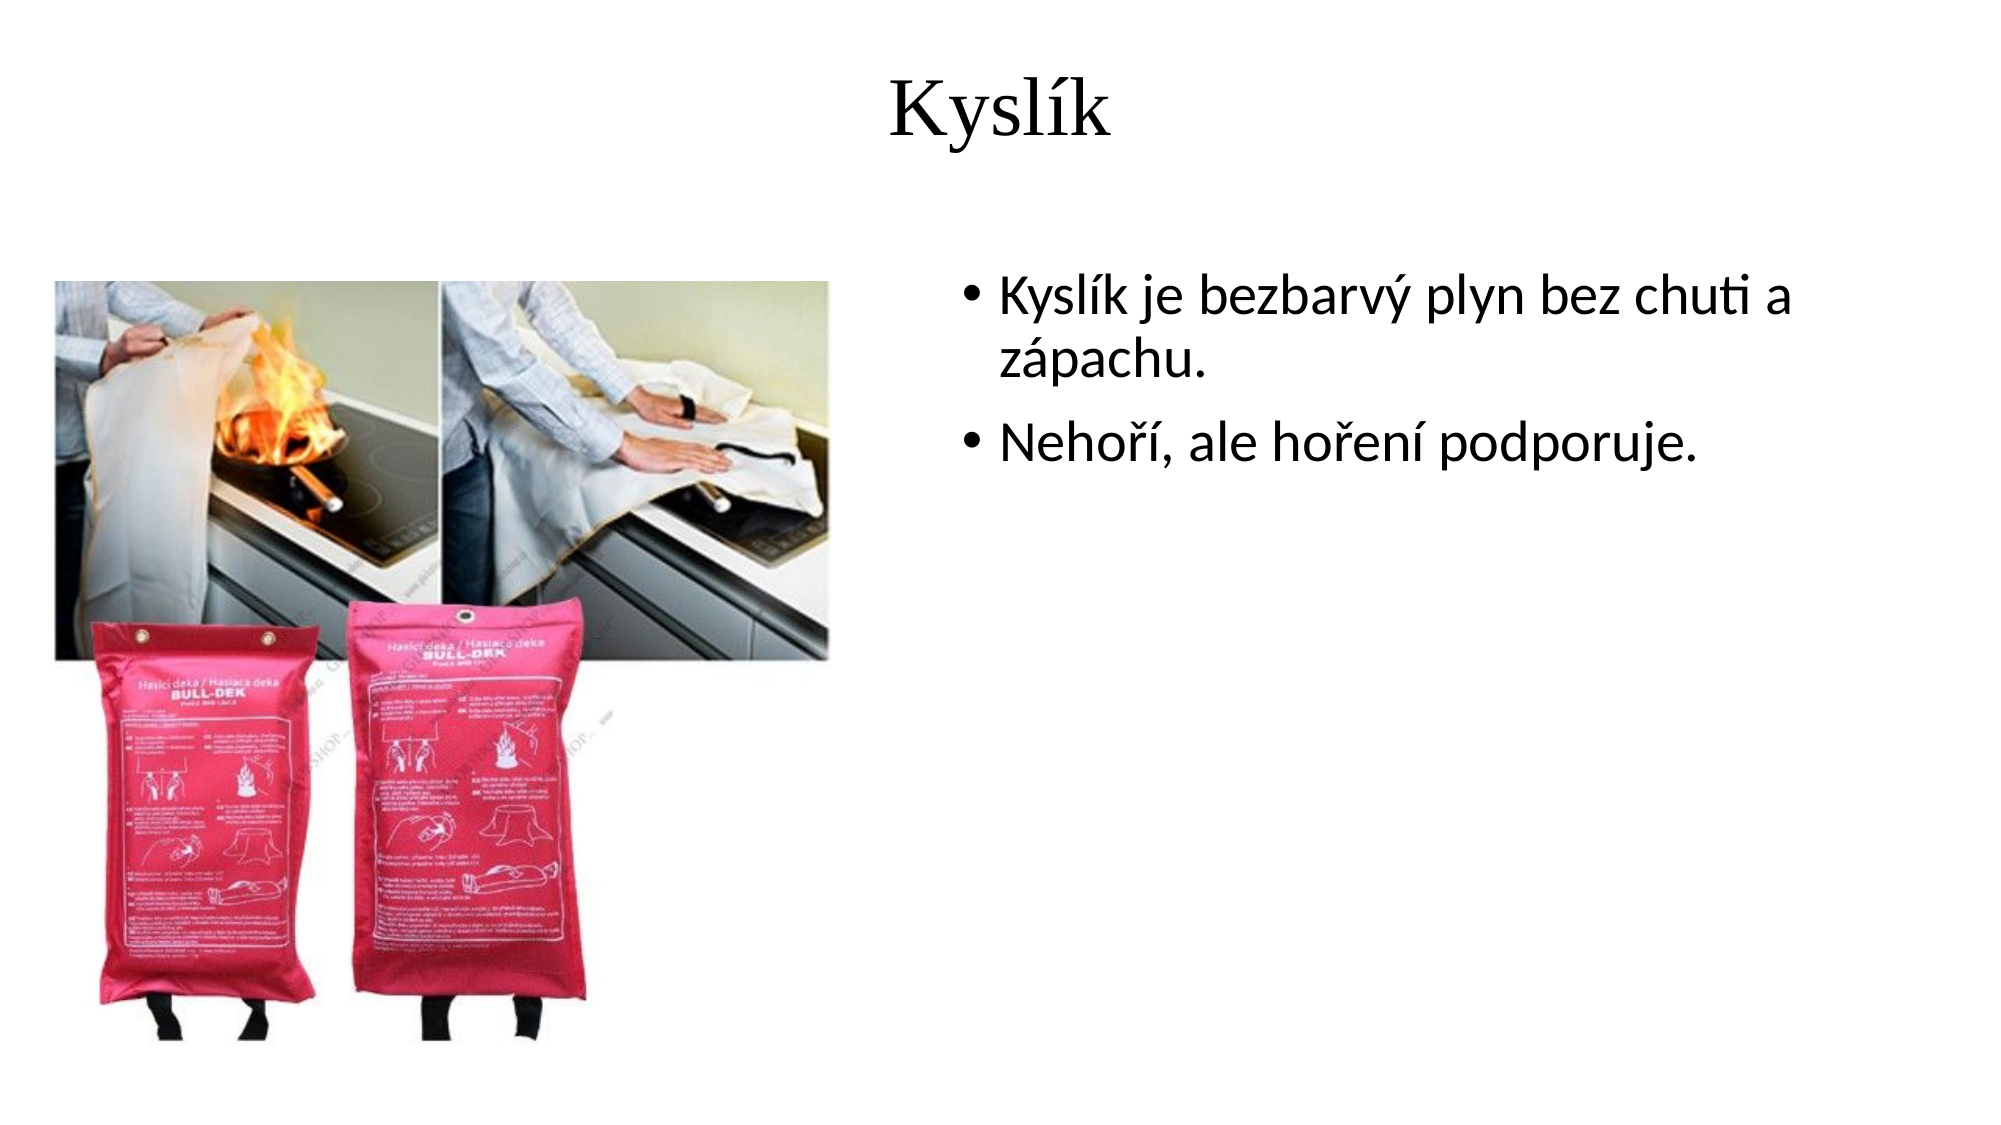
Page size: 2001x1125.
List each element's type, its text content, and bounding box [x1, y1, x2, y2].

picture [50, 281, 832, 1063]
list Kyslík je bezbarvý plyn bez chuti a zápachu. Nehoří, ale hoření podporuje. [946, 257, 1863, 971]
title Kyslík [137, 0, 1863, 218]
